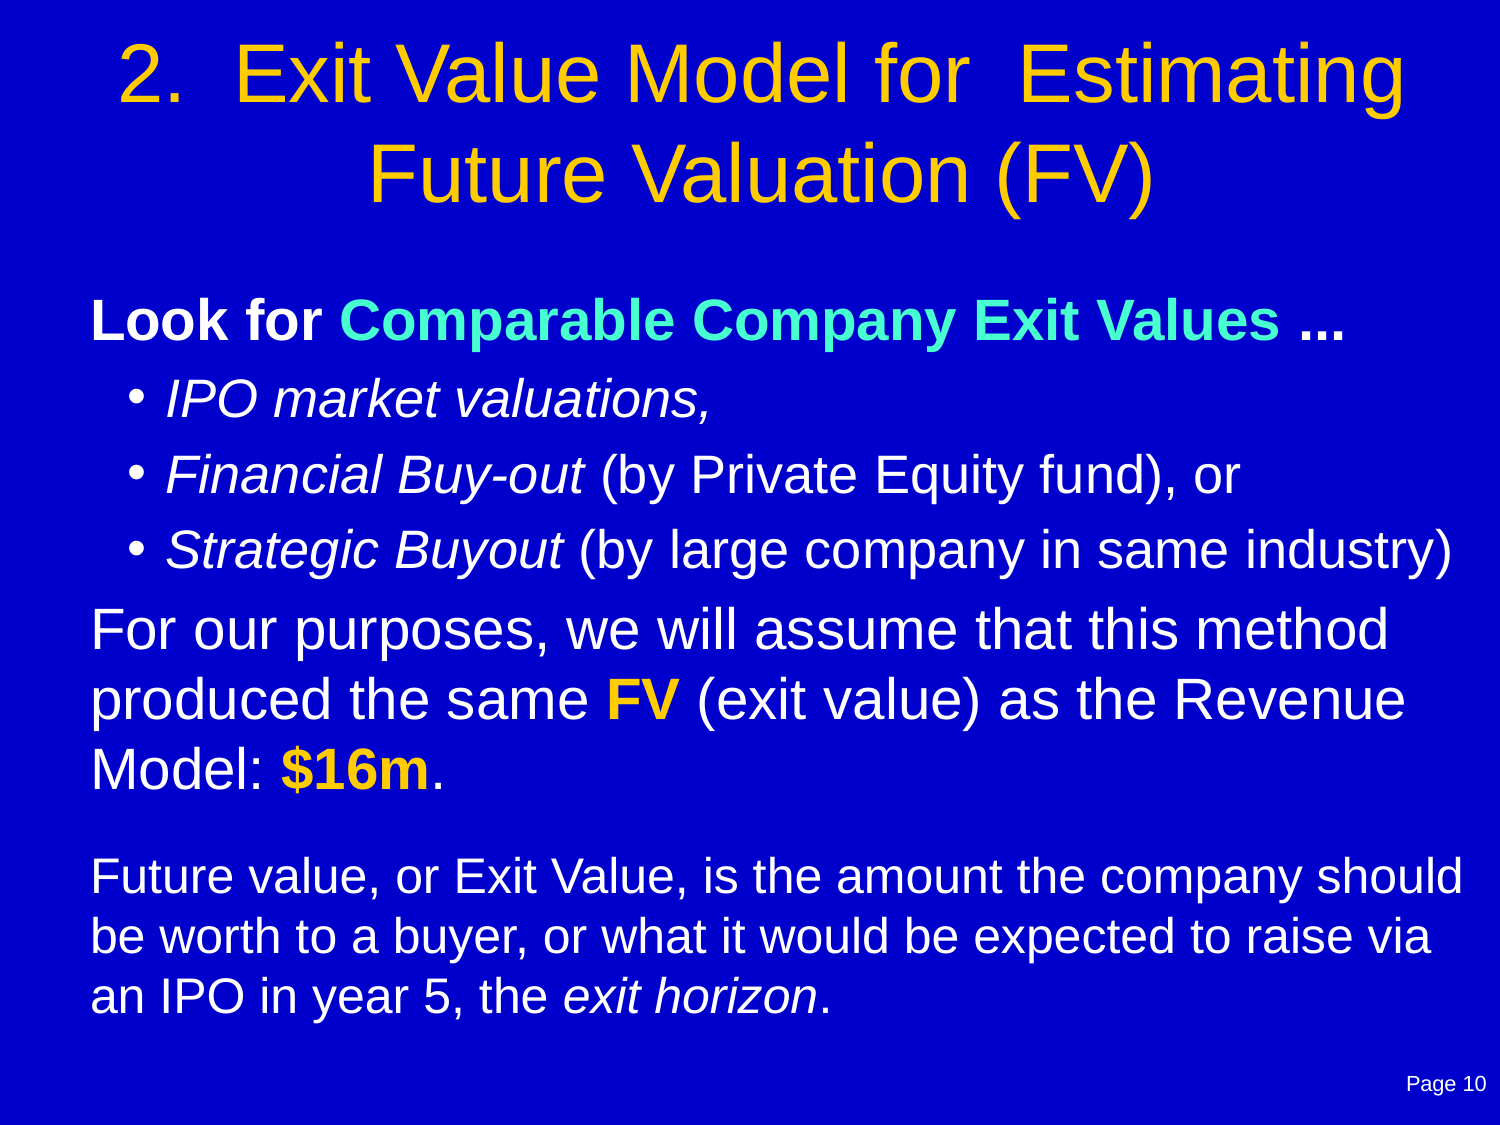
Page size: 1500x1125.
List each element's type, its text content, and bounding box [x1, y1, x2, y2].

list Look for Comparable Company Exit Values ... IPO market valuations, Financial Buy-out (by Private Equity fund), or Strategic Buyout (by large company in same industry) For our purposes, we will assume that this method produced the same FV (exit value) as the Revenue Model: $16m. Future value, or Exit Value, is the amount the company should be worth to a buyer, or what it would be expected to raise via an IPO in year 5, the exit horizon. [75, 275, 1488, 1050]
title 2. Exit Value Model for Estimating Future Valuation (FV) [75, 24, 1450, 213]
slide_number Page 10 [1324, 1062, 1500, 1125]
